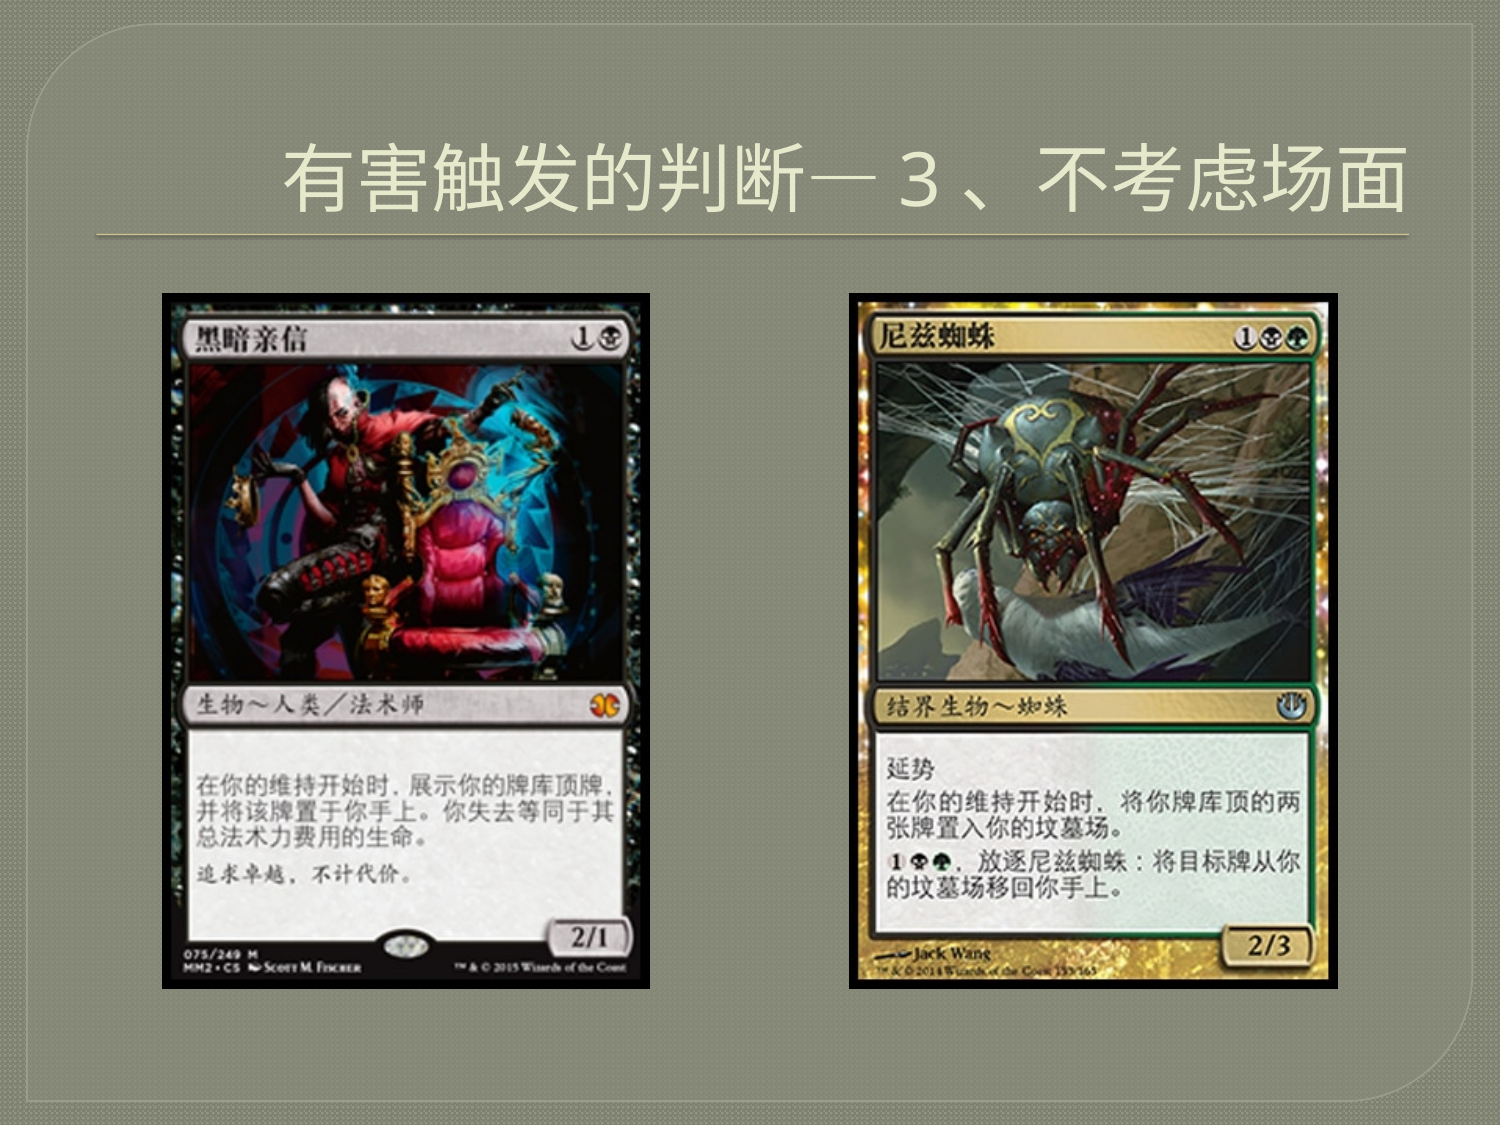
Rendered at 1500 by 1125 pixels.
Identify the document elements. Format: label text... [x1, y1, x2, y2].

title 有害触发的判断—3、不考虑场面 [75, 41, 1425, 230]
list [849, 293, 1338, 990]
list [162, 293, 651, 990]
